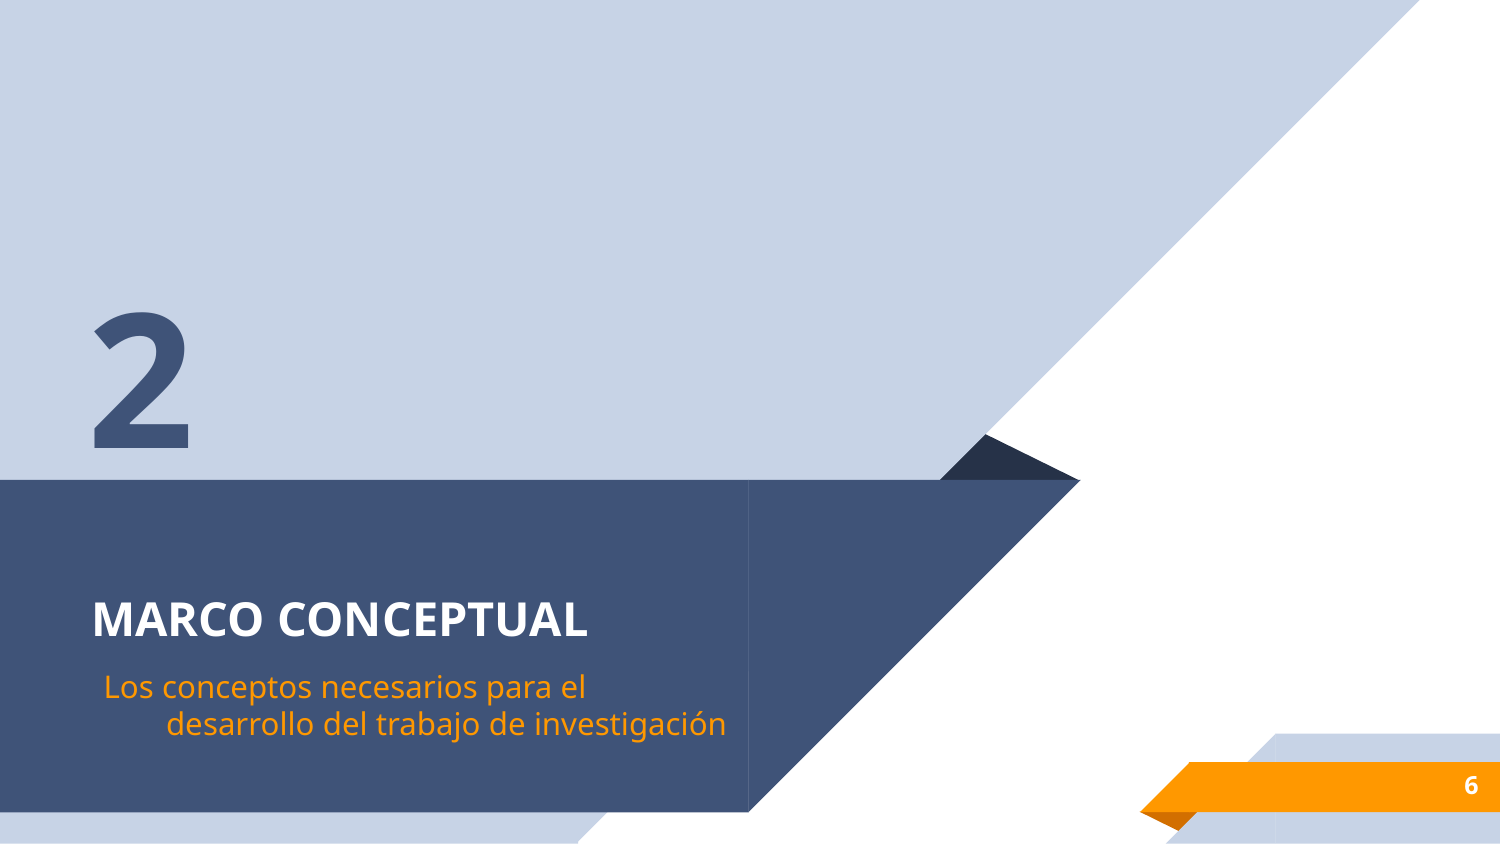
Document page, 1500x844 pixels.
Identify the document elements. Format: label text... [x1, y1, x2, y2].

text_box 2 [76, 111, 345, 498]
title MARCO CONCEPTUAL [76, 470, 821, 662]
slide_number 6 [1249, 760, 1494, 813]
subtitle Los conceptos necesarios para el desarrollo del trabajo de investigación [76, 652, 748, 781]
